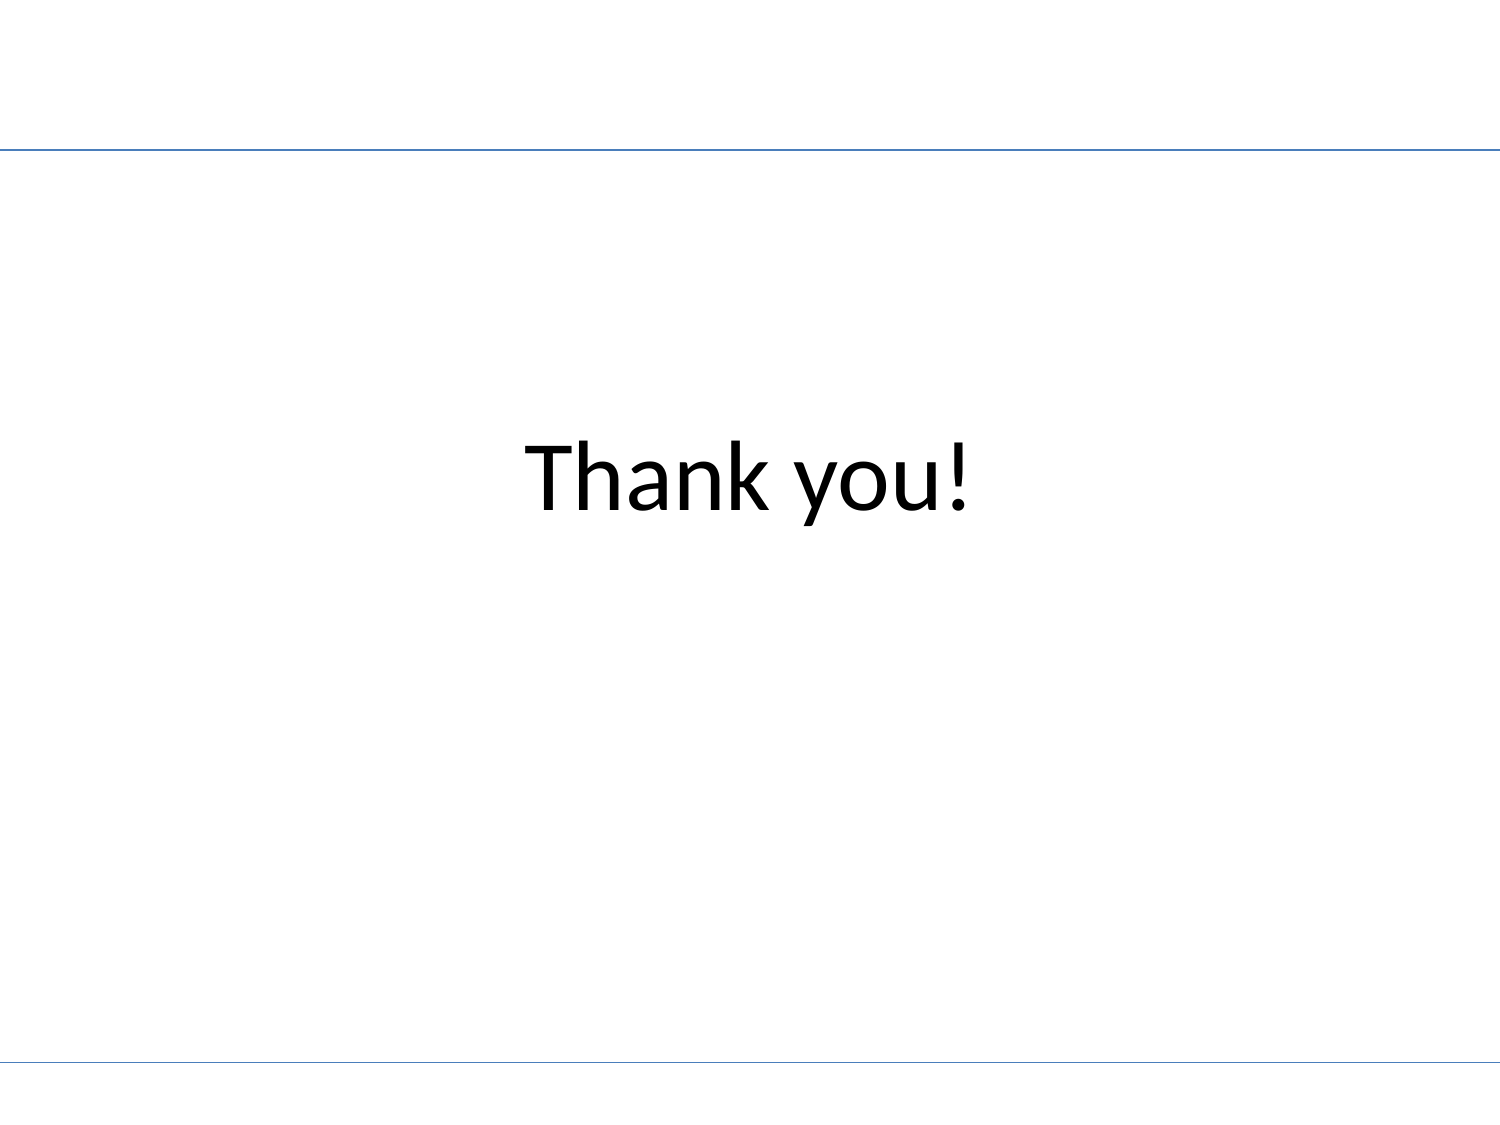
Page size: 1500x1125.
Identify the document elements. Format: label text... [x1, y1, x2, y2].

title Thank you! [112, 349, 1388, 591]
